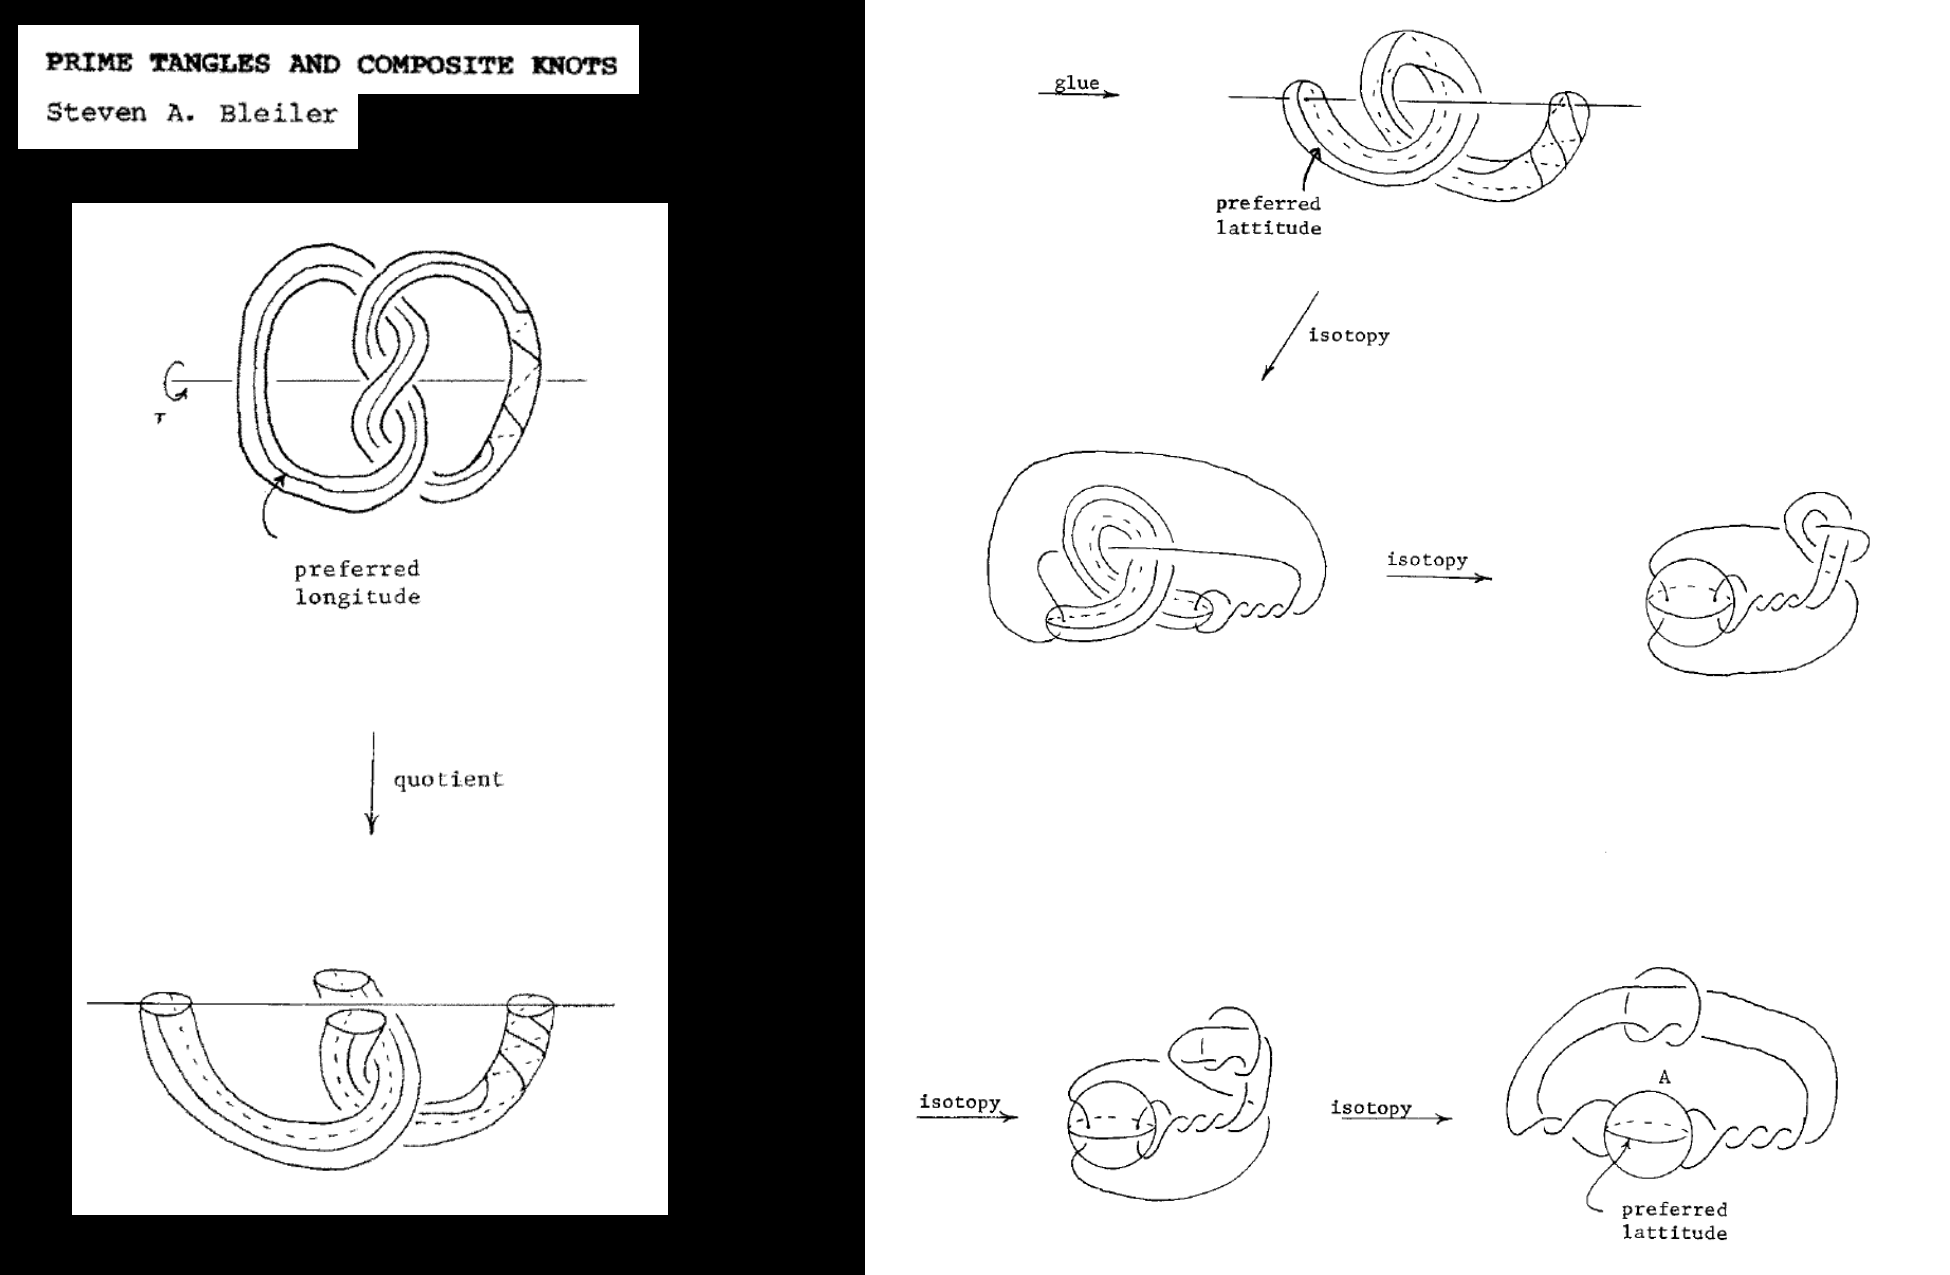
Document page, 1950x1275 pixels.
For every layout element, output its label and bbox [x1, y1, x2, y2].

picture [17, 25, 639, 149]
picture [865, 0, 1950, 1275]
picture [72, 203, 668, 1215]
